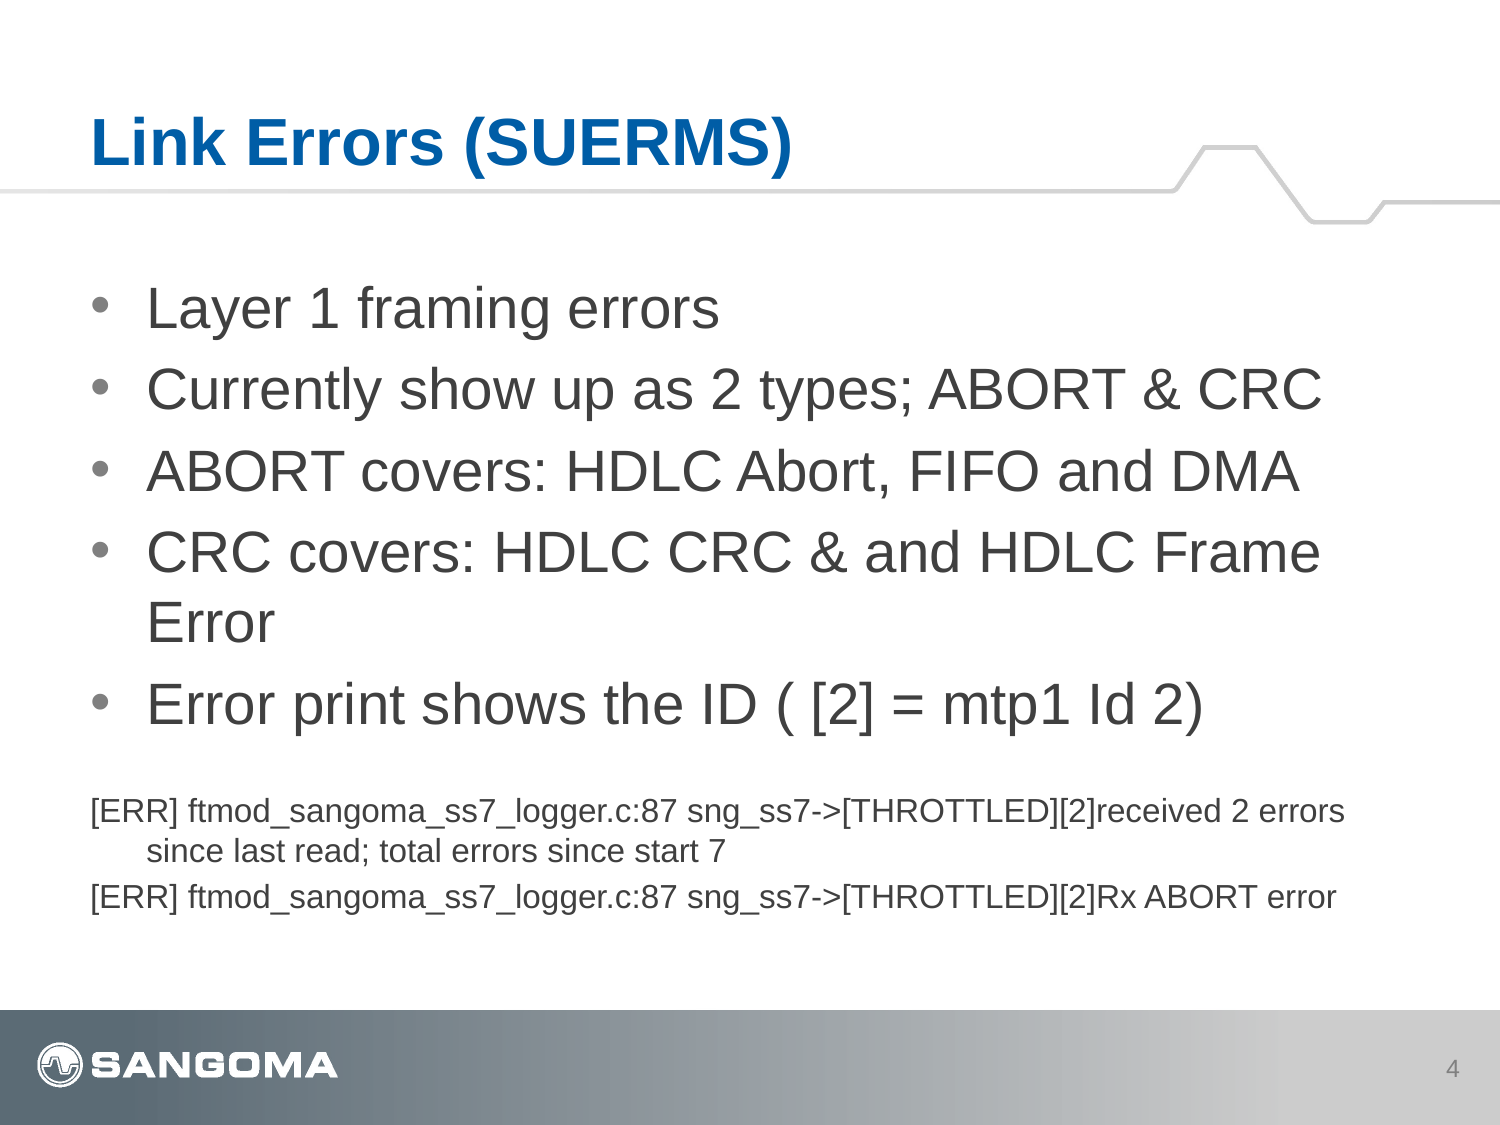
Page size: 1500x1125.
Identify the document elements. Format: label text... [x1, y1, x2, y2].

title Link Errors (SUERMS) [75, 45, 1425, 233]
slide_number 4 [1387, 1037, 1475, 1098]
picture [0, 0, 1500, 1125]
list Layer 1 framing errors Currently show up as 2 types; ABORT & CRC ABORT covers: HDLC Abort, FIFO and DMA CRC covers: HDLC CRC & and HDLC Frame Error Error print shows the ID ( [2] = mtp1 Id 2) [ERR] ftmod_sangoma_ss7_logger.c:87 sng_ss7->[THROTTLED][2]received 2 errors since last read; total errors since start 7 [ERR] ftmod_sangoma_ss7_logger.c:87 sng_ss7->[THROTTLED][2]Rx ABORT error [75, 262, 1425, 1005]
